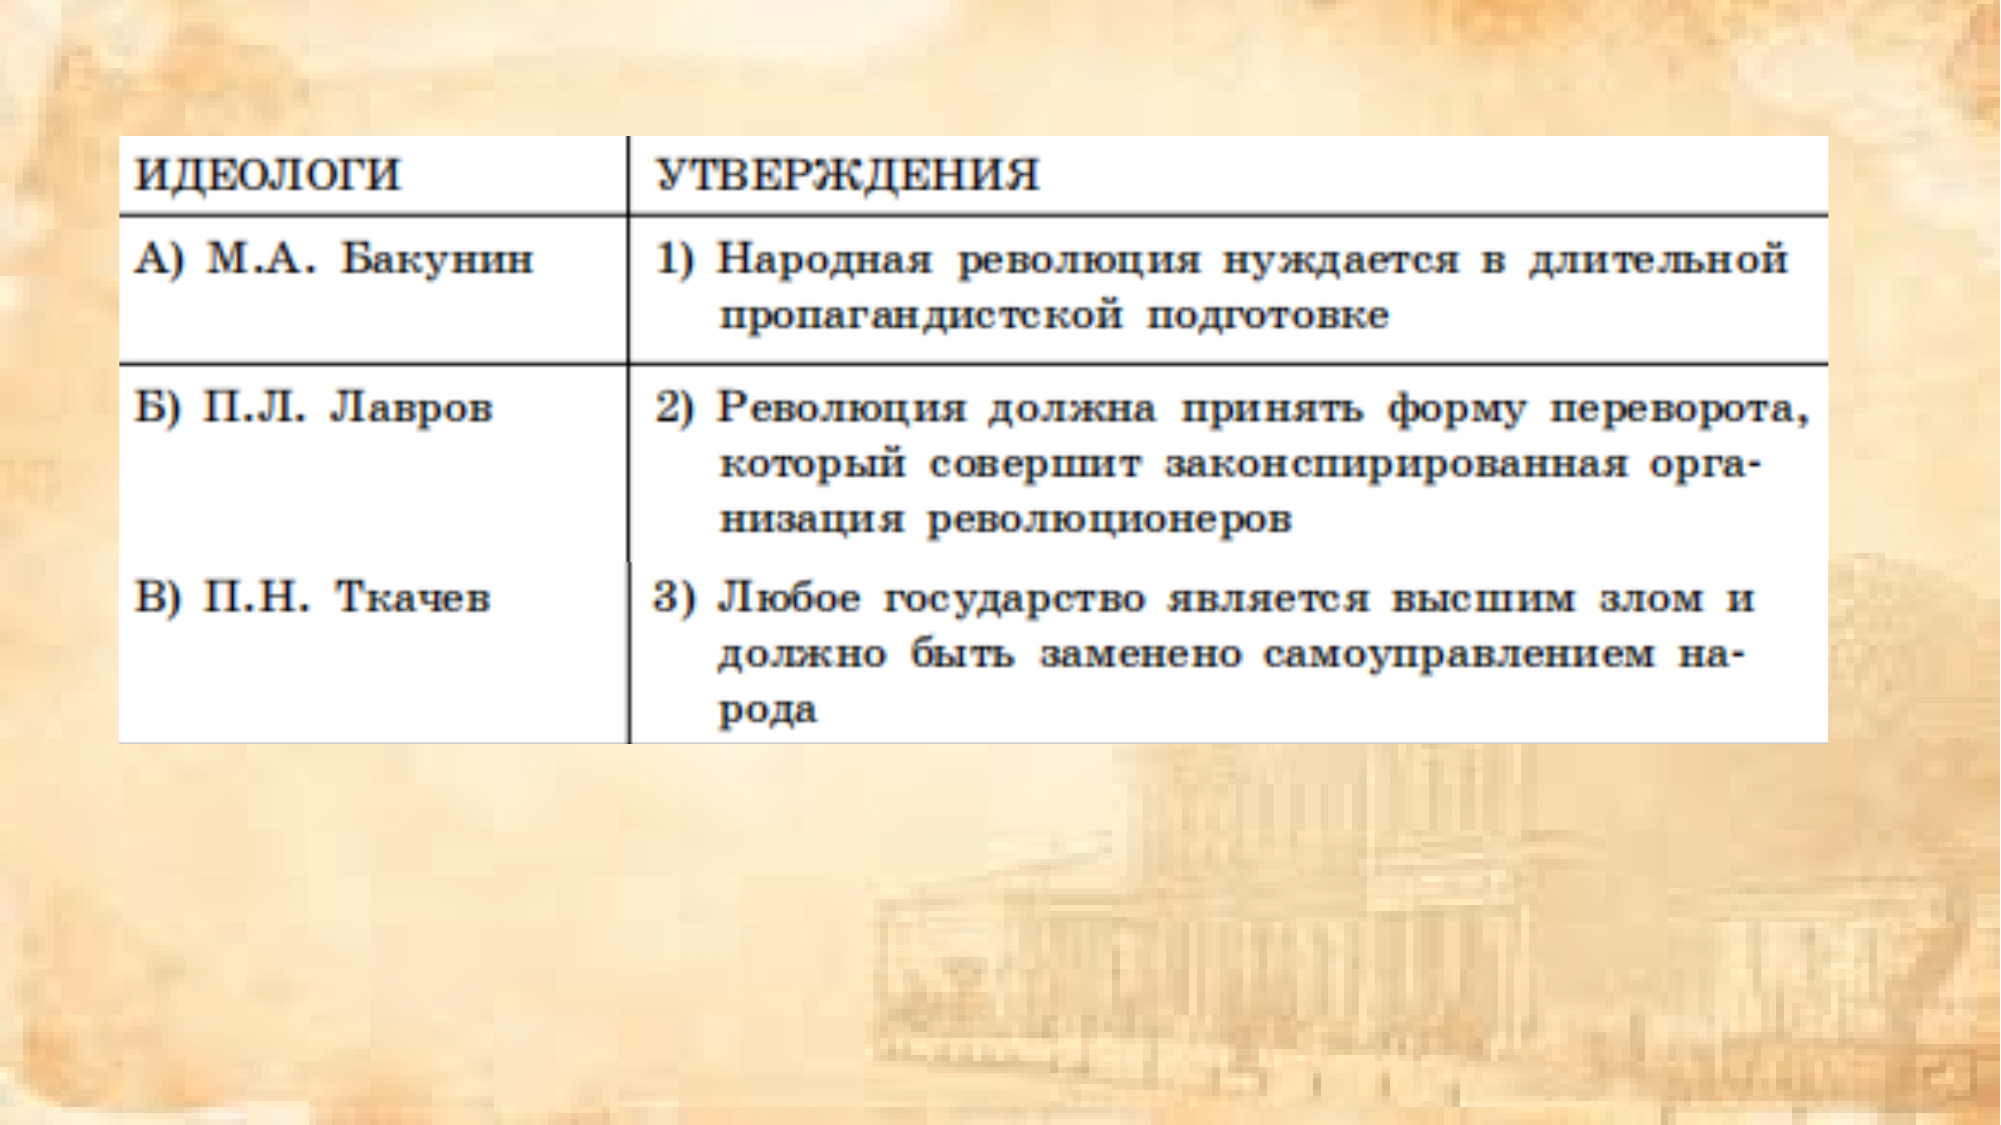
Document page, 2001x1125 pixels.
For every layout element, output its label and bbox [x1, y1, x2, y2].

picture [118, 136, 1829, 744]
list [0, 0, 2000, 1125]
